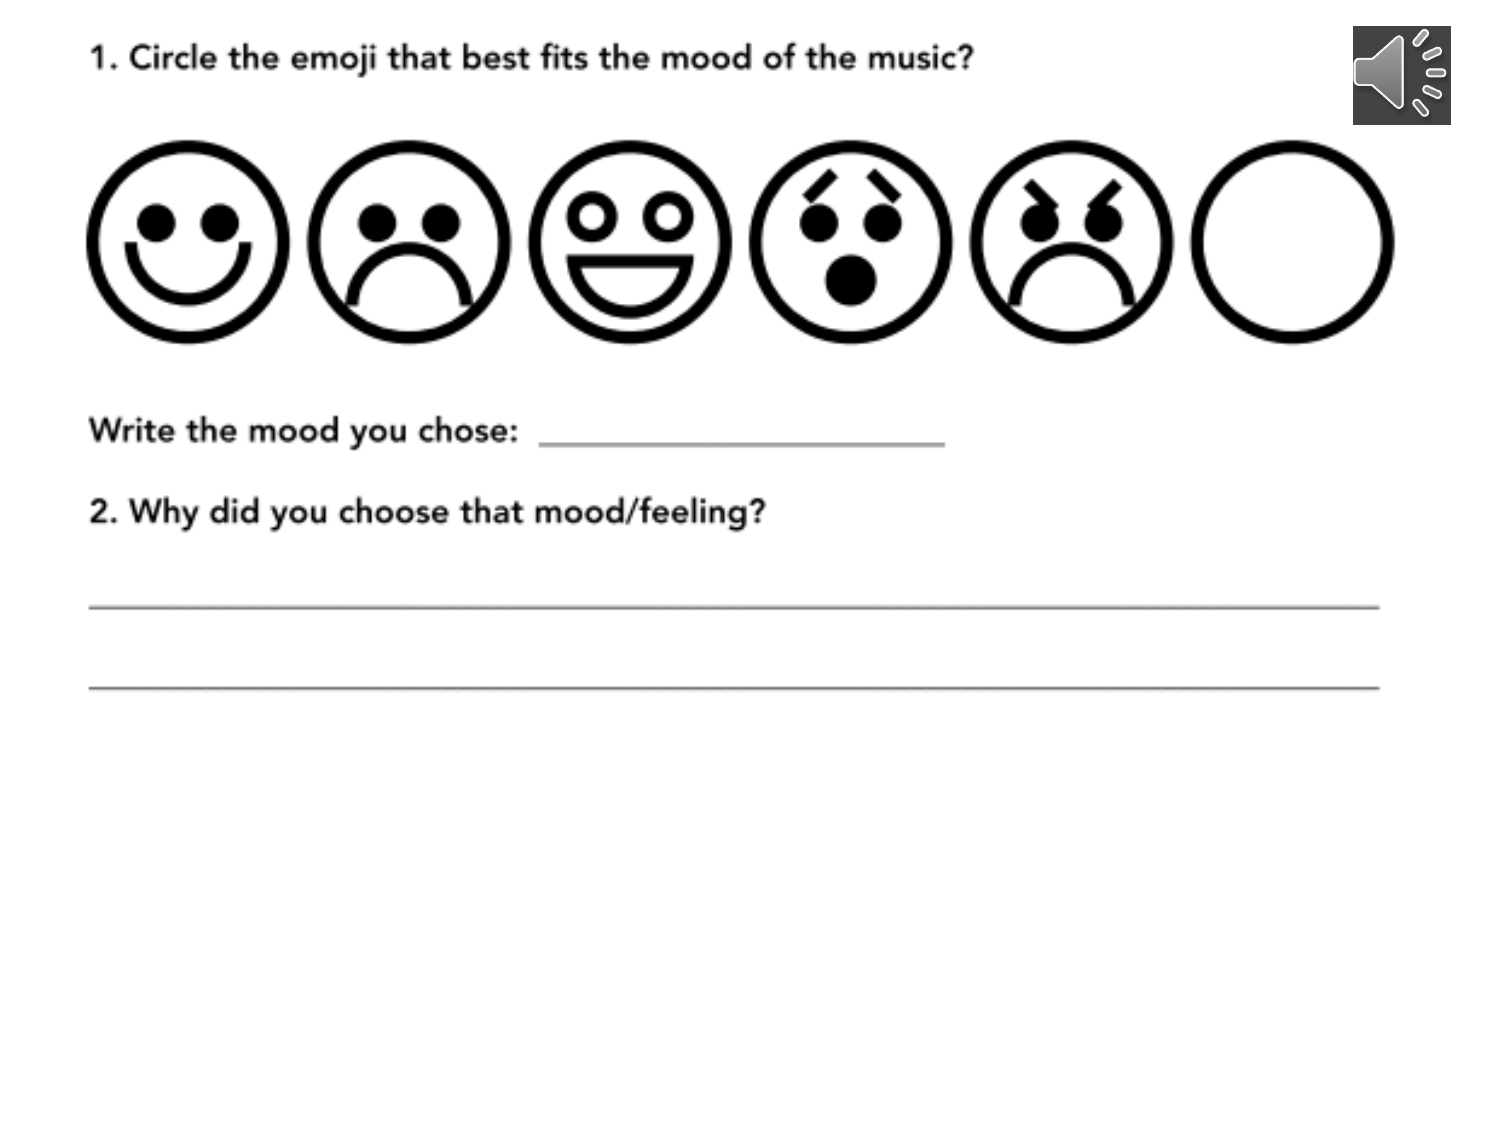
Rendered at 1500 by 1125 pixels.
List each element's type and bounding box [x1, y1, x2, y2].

picture [0, 0, 1480, 707]
